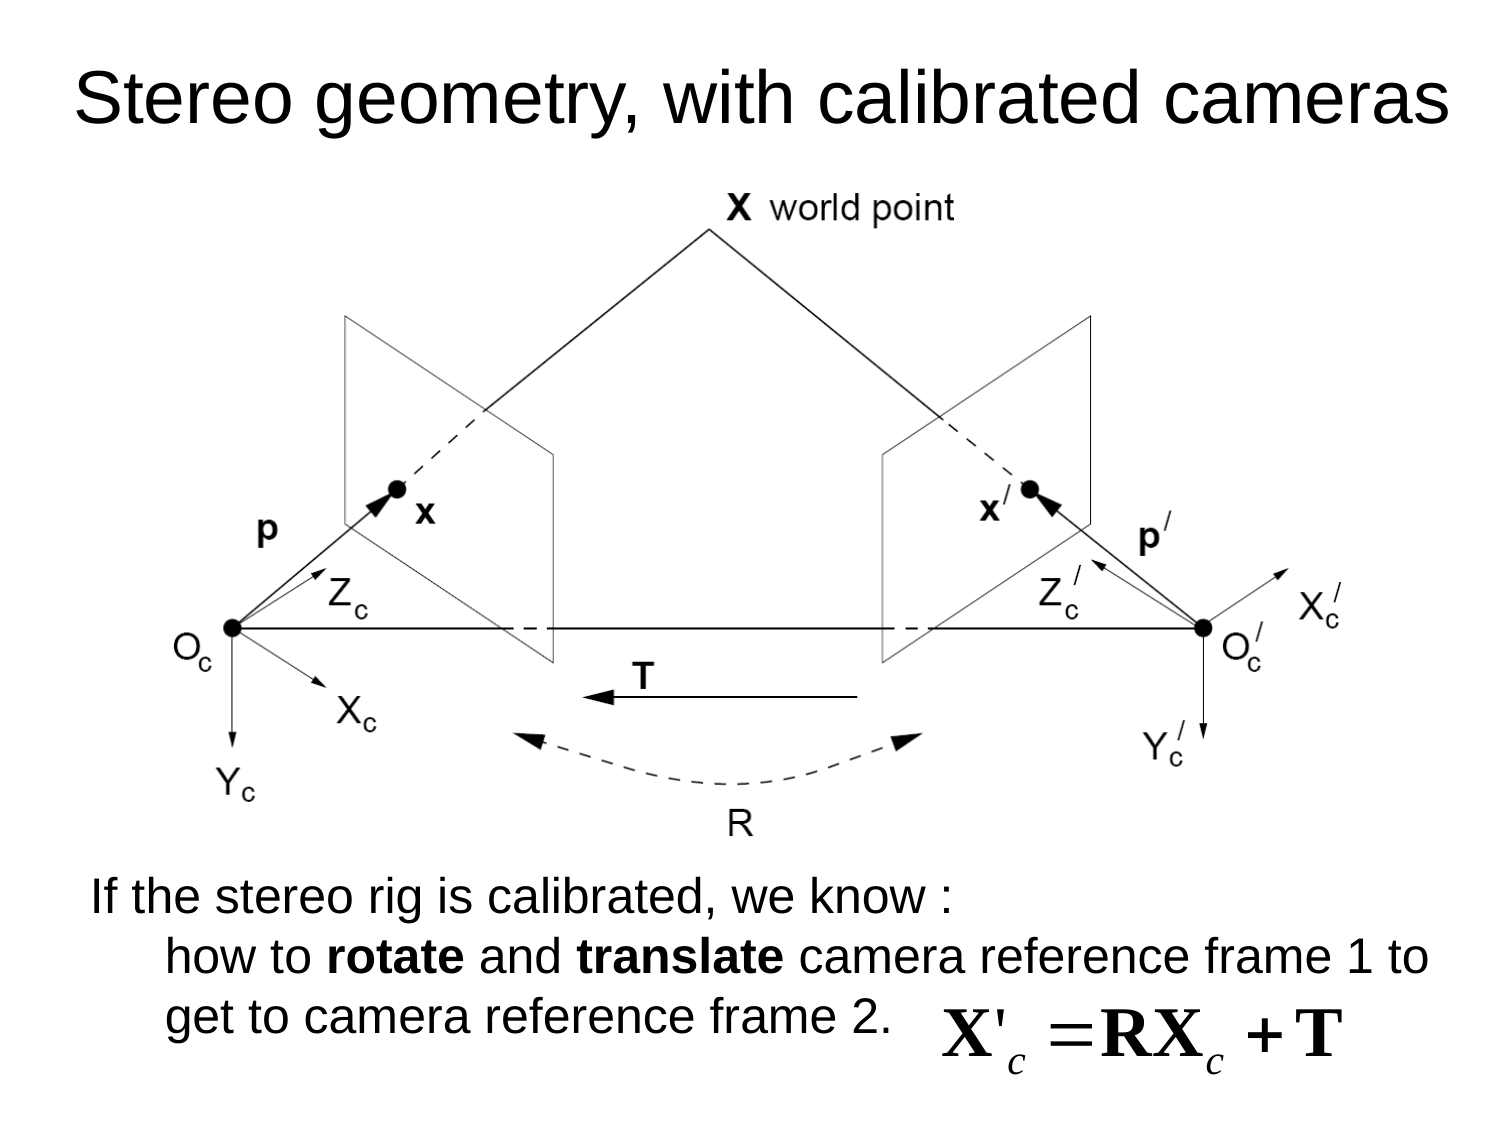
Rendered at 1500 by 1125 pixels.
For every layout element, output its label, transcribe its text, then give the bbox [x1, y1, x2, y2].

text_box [929, 984, 1353, 1093]
picture [137, 148, 1363, 859]
title Stereo geometry, with calibrated cameras [0, 0, 1500, 188]
text_box If the stereo rig is calibrated, we know : how to rotate and translate camera reference frame 1 to get to camera reference frame 2. [74, 855, 1500, 1111]
